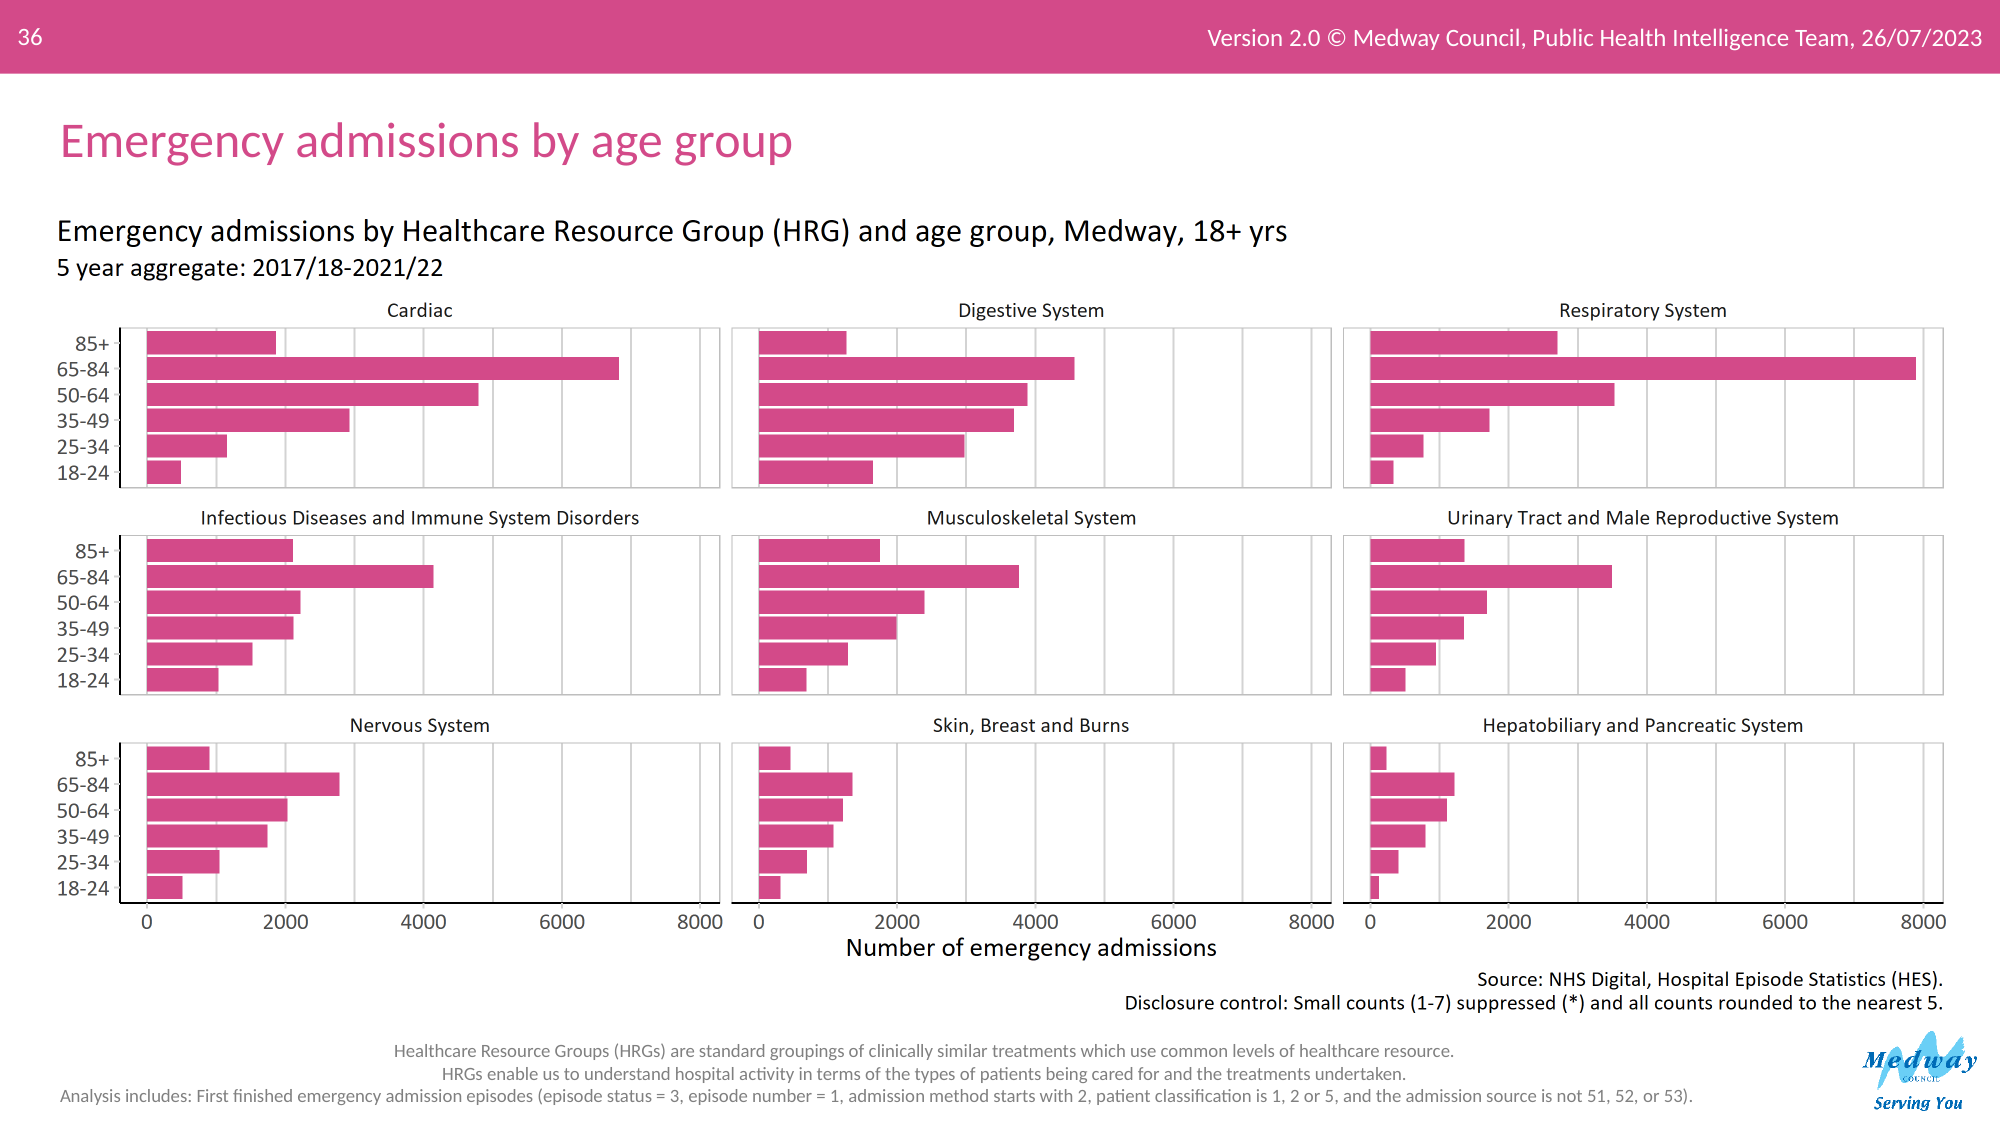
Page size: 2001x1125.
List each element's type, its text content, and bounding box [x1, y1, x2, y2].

title Emergency admissions by age group [45, 83, 1955, 191]
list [44, 208, 1956, 1024]
footer Healthcare Resource Groups (HRGs) are standard groupings of clinically similar treatments which use common levels of healthcare resource. HRGs enable us to understand hospital activity in terms of the types of patients being cared for and the treatments undertaken. Analysis includes: First finished emergency admission episodes (episode status = 3, episode number = 1, admission method starts with 2, patient classification is 1, 2 or 5, and the admission source is not 51, 52, or 53). [45, 1042, 1804, 1103]
list Version 2.0 © Medway Council, Public Health Intelligence Team, 26/07/2023 [881, 2, 2000, 72]
picture [1862, 1031, 1977, 1111]
slide_number 36 [2, 5, 239, 66]
